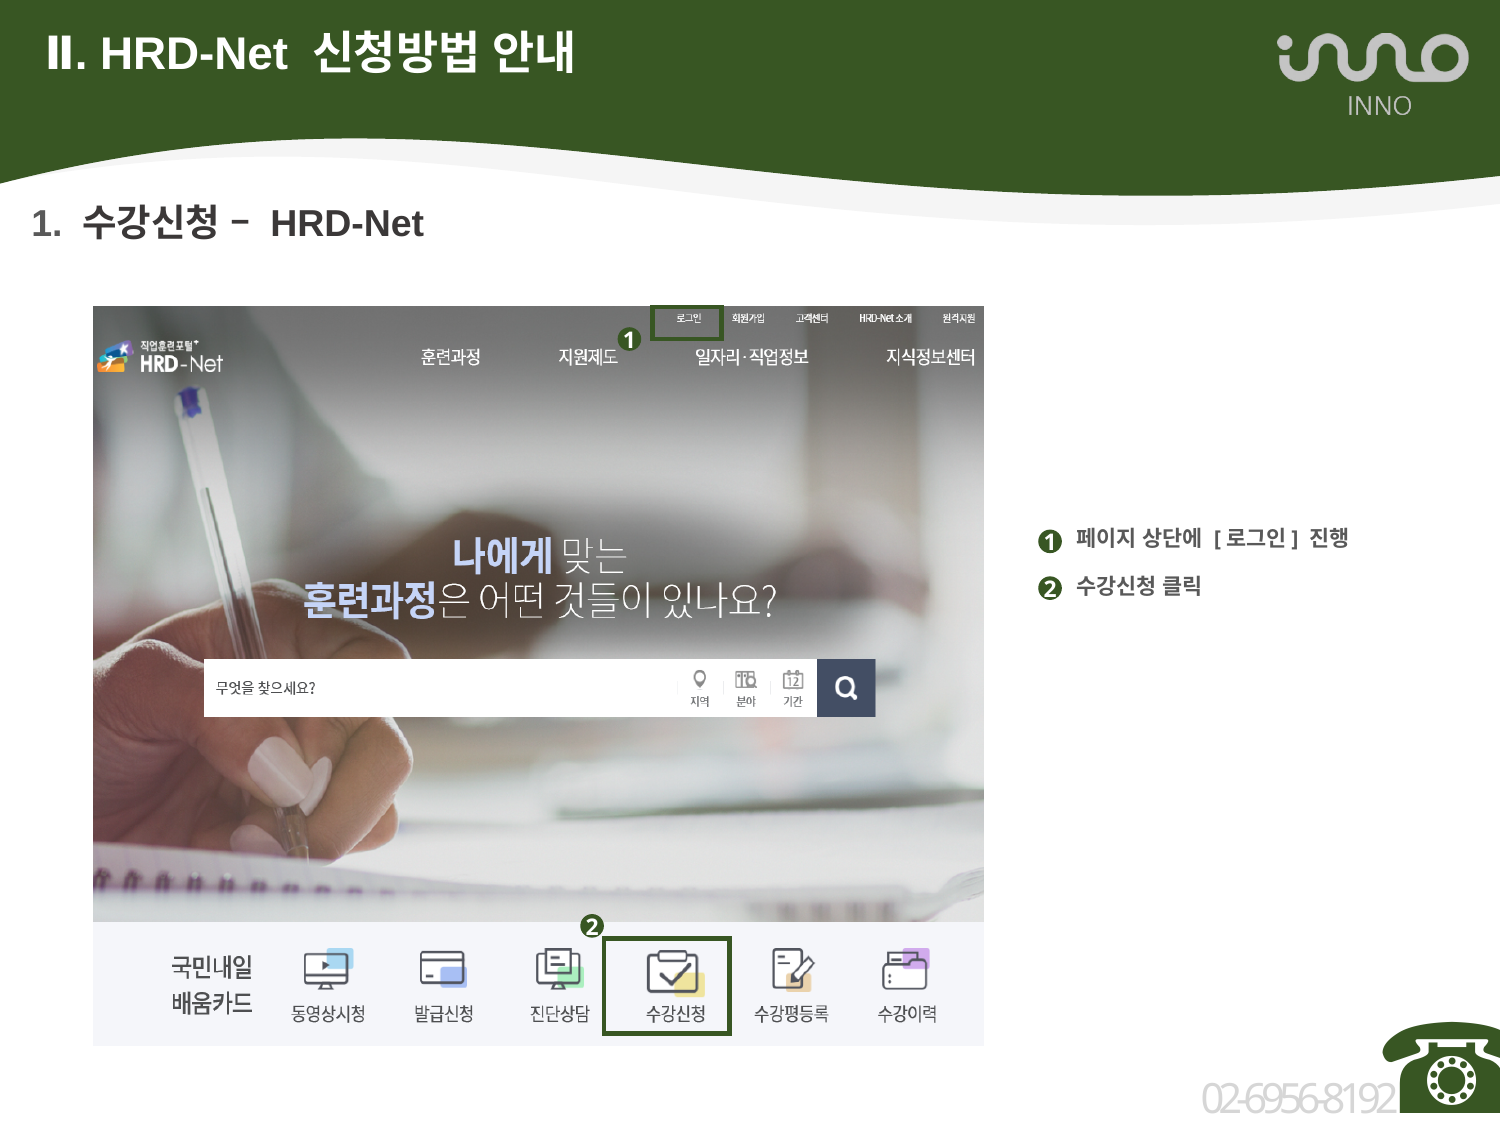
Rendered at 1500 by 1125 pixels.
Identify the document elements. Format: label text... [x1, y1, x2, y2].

text_box 페이지 상단에 [로그인] 진행 [1061, 517, 1476, 565]
text_box 1 [1037, 528, 1061, 555]
picture [93, 306, 984, 1049]
text_box 1. 수강신청 – HRD-Net [16, 191, 539, 252]
text_box 2 [1037, 575, 1061, 601]
text_box 수강신청 클릭 [1061, 565, 1476, 625]
text_box Ⅱ. HRD-Net 신청방법 안내 [29, 16, 664, 86]
